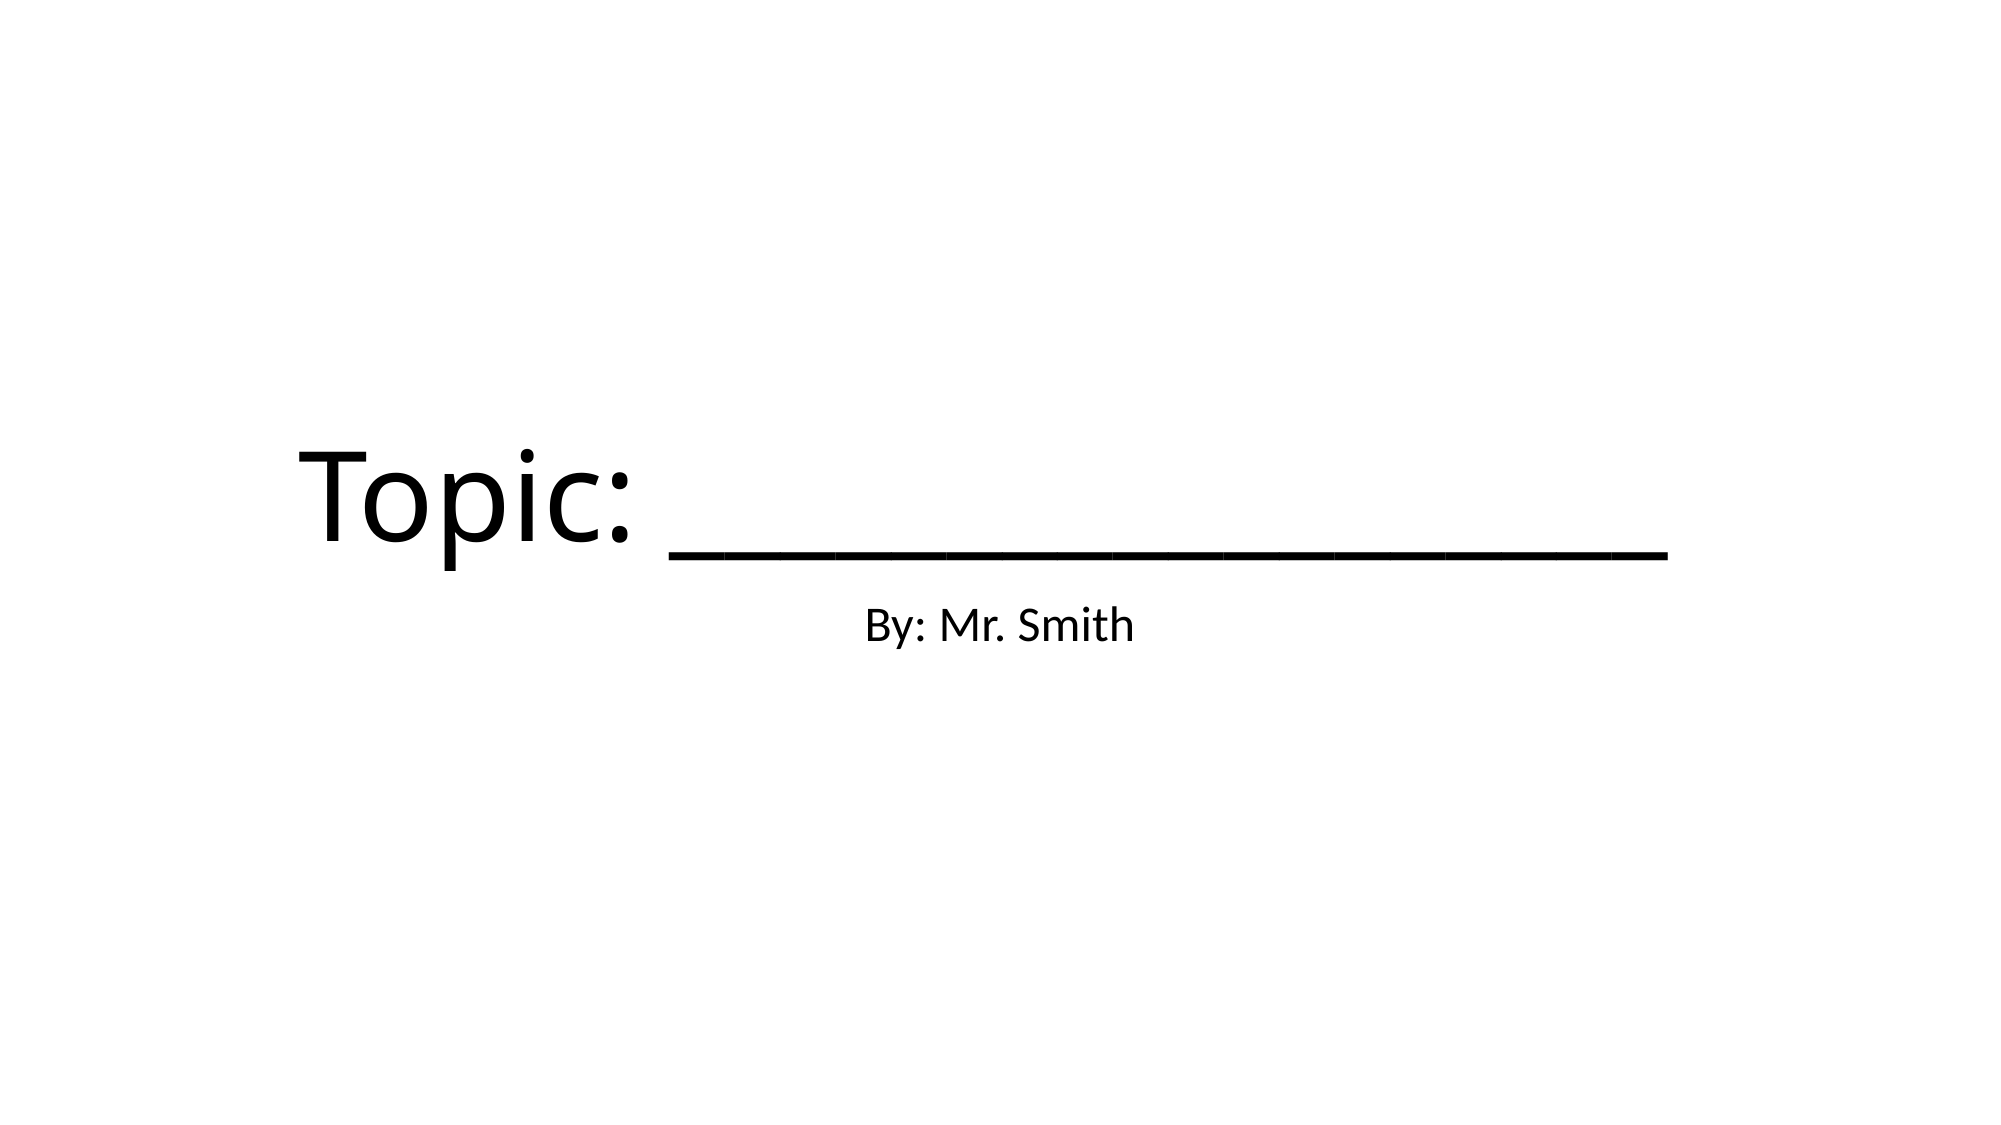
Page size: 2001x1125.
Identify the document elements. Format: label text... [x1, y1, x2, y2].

title Topic: __________________ [249, 184, 1750, 576]
subtitle By: Mr. Smith [249, 590, 1750, 863]
